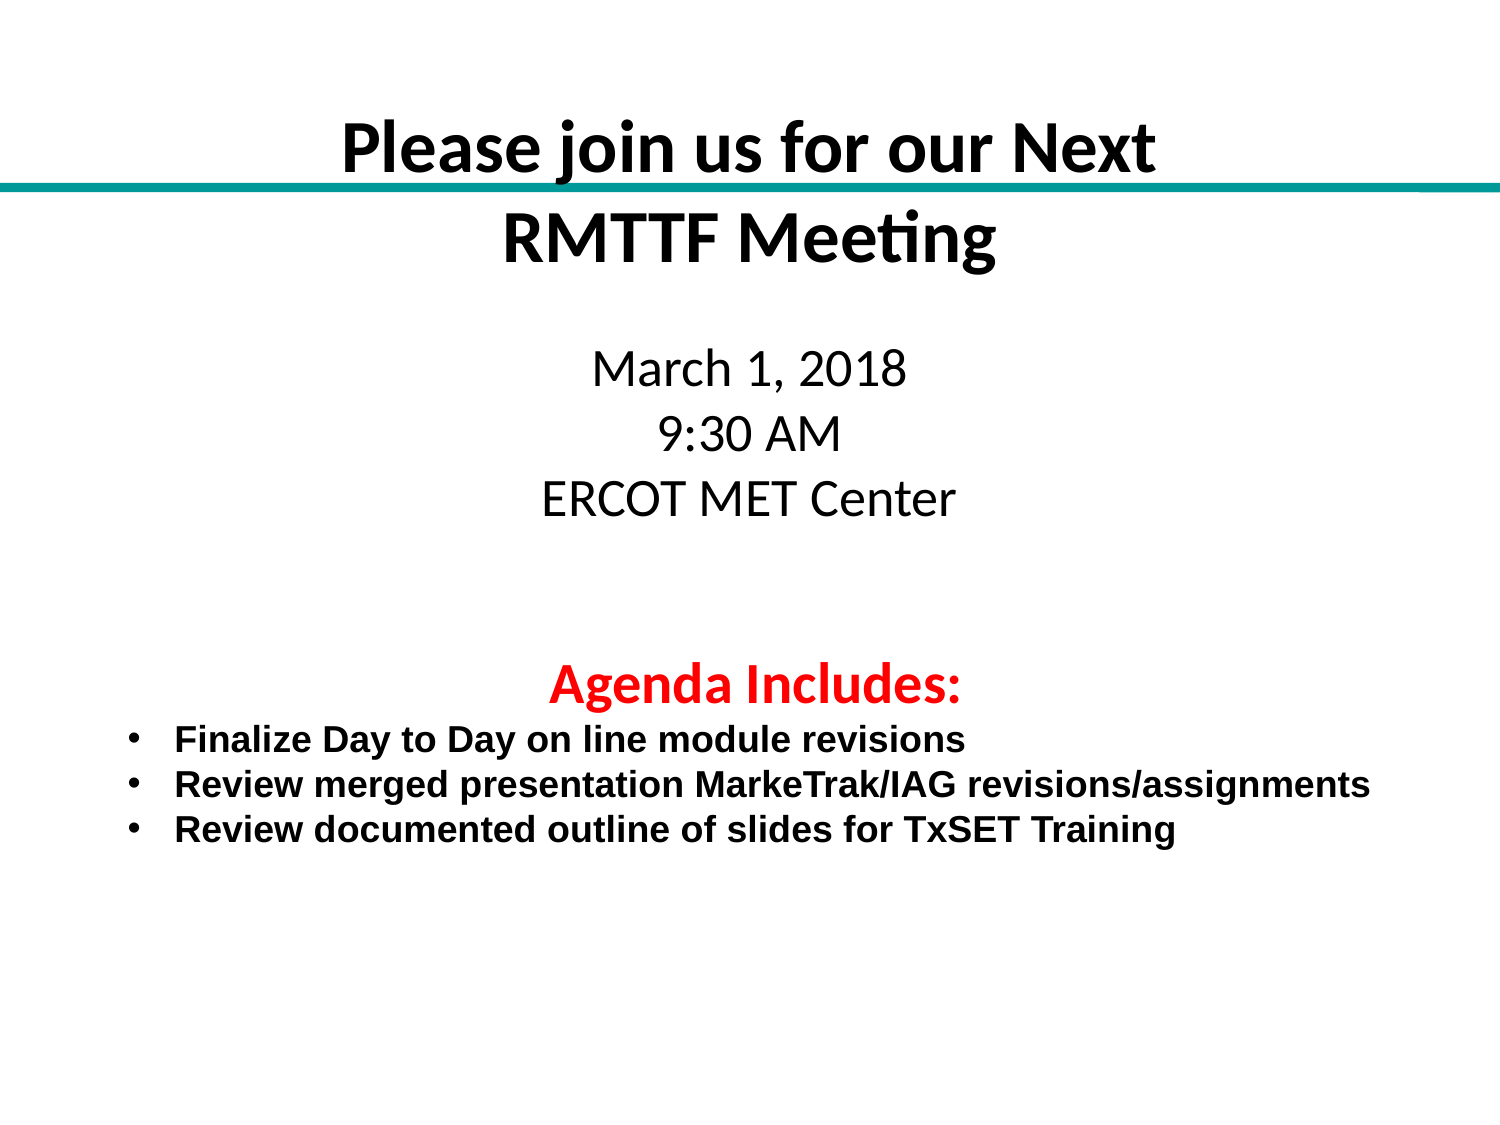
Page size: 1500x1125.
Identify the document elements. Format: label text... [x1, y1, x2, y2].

subtitle March 1, 2018 9:30 AM ERCOT MET Center [237, 324, 1263, 601]
slide_number Agenda Includes: Finalize Day to Day on line module revisions Review merged presentation MarkeTrak/IAG revisions/assignments Review documented outline of slides for TxSET Training [112, 637, 1401, 976]
title Please join us for our Next RMTTF Meeting [299, 112, 1201, 263]
